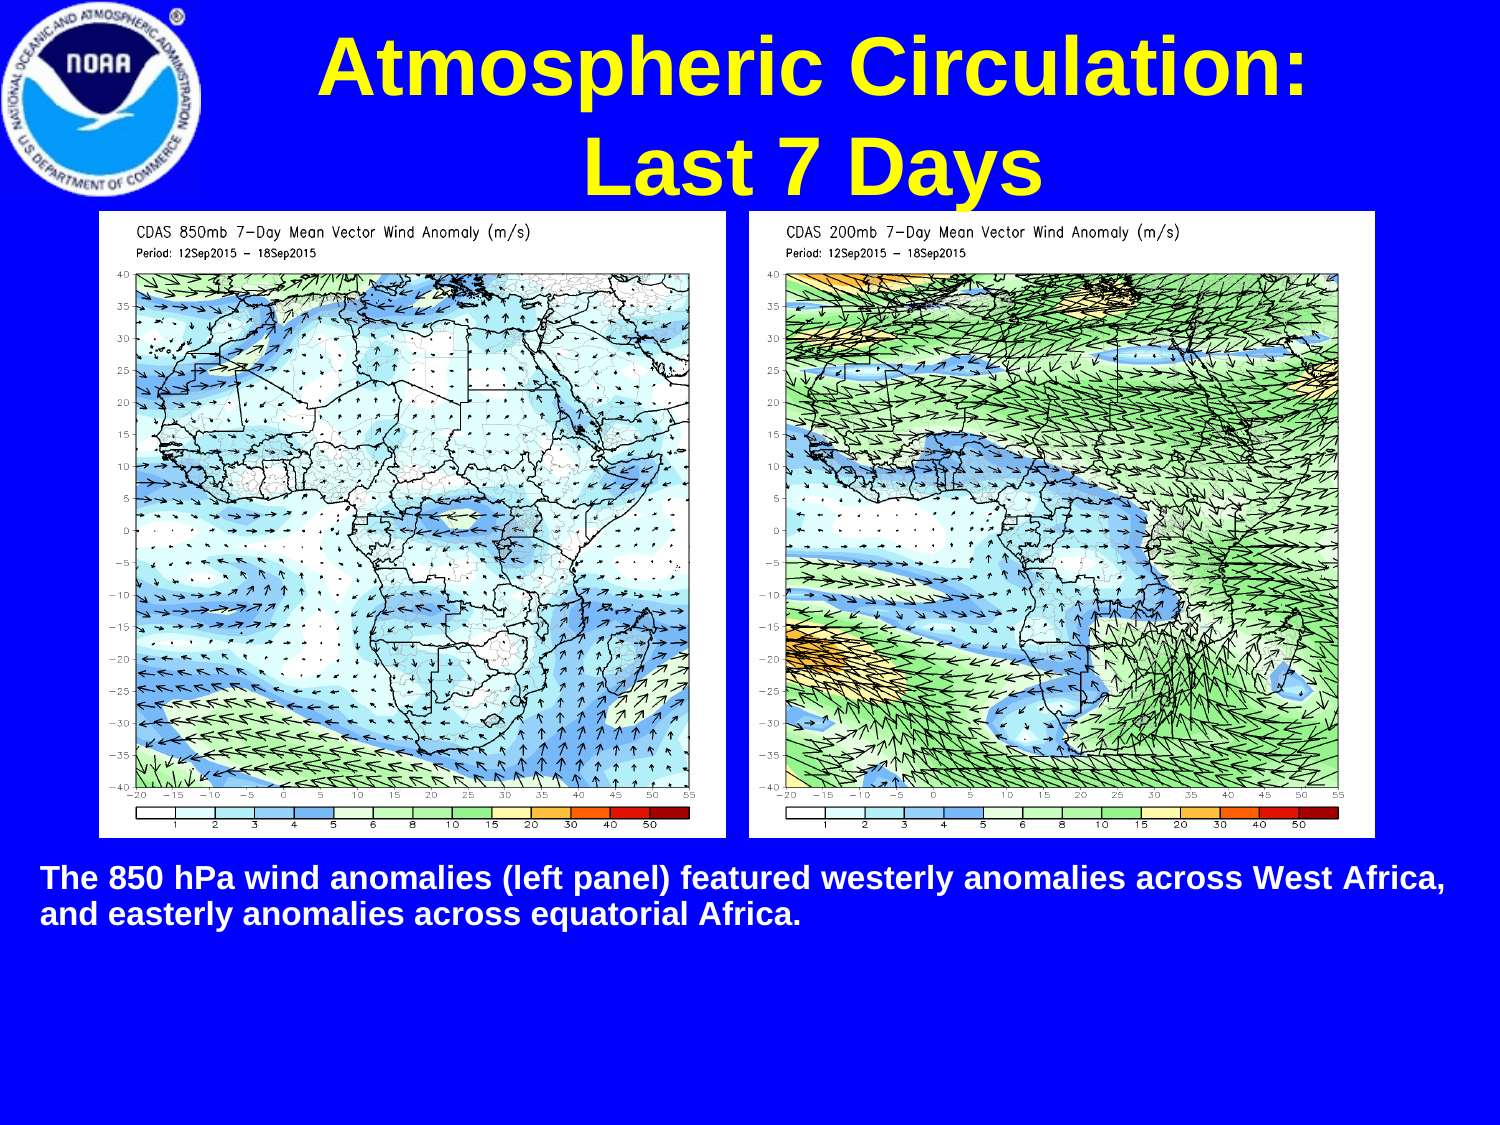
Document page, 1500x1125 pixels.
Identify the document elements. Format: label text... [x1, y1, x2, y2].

text_box The 850 hPa wind anomalies (left panel) featured westerly anomalies across West Africa, and easterly anomalies across equatorial Africa. [24, 853, 1463, 941]
title Atmospheric Circulation: Last 7 Days [182, 37, 1446, 188]
picture [749, 211, 1375, 838]
picture [99, 211, 725, 838]
picture [0, 0, 200, 200]
